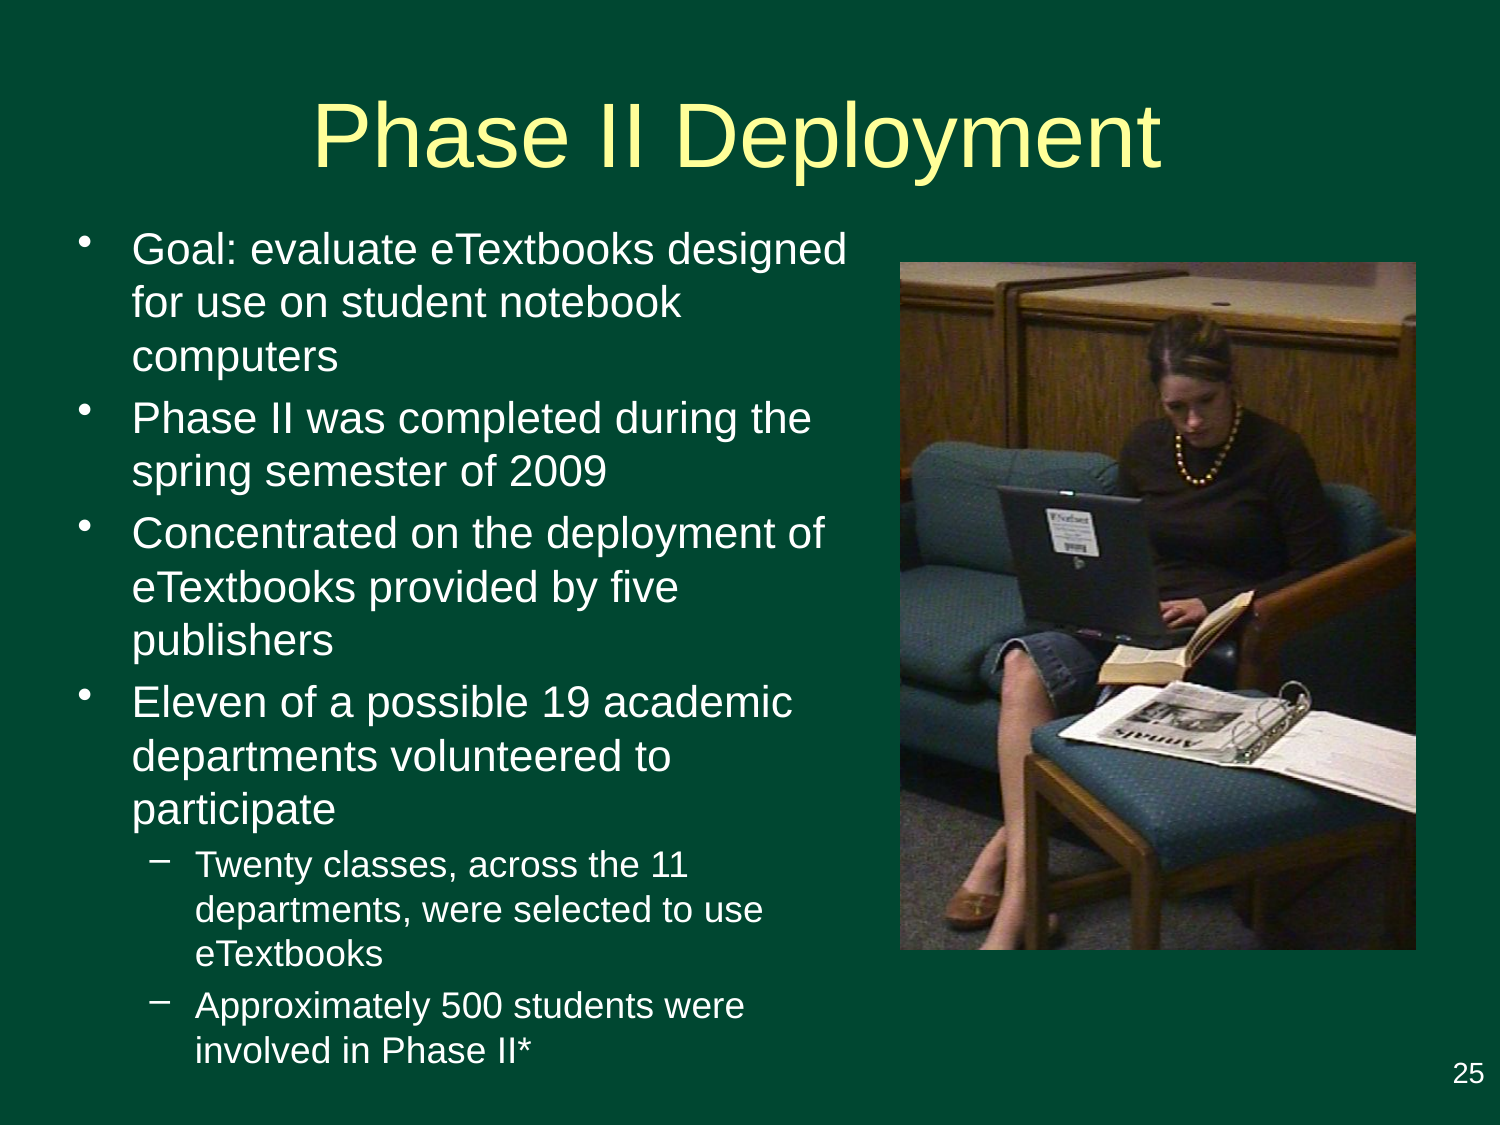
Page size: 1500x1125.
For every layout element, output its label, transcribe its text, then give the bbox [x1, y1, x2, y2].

list Goal: evaluate eTextbooks designed for use on student notebook computers Phase II was completed during the spring semester of 2009 Concentrated on the deployment of eTextbooks provided by five publishers Eleven of a possible 19 academic departments volunteered to participate Twenty classes, across the 11 departments, were selected to use eTextbooks Approximately 500 students were involved in Phase II* [62, 212, 888, 1088]
title Phase II Deployment [62, 37, 1413, 226]
picture [899, 262, 1417, 951]
slide_number 25 [1149, 1046, 1500, 1125]
